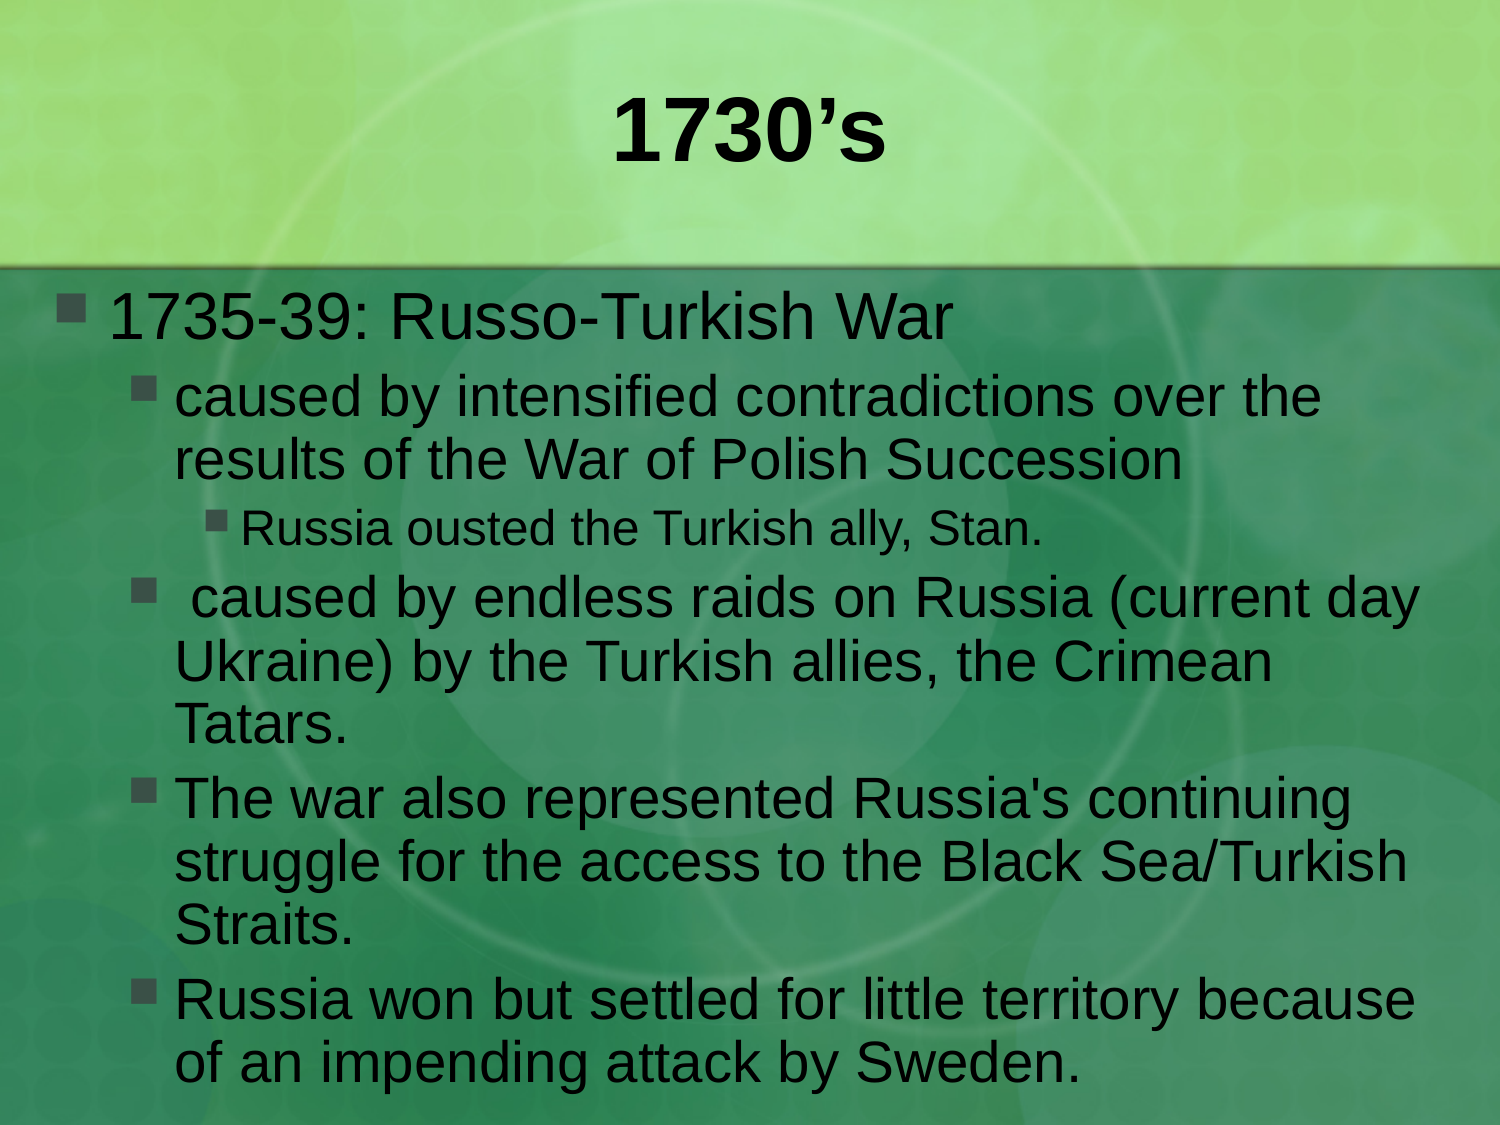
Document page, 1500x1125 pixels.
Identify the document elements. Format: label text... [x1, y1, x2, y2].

picture [0, 0, 1500, 1125]
title 1730’s [37, 24, 1463, 226]
list 1735-39: Russo-Turkish War caused by intensified contradictions over the results of the War of Polish Succession Russia ousted the Turkish ally, Stan. caused by endless raids on Russia (current day Ukraine) by the Turkish allies, the Crimean Tatars. The war also represented Russia's continuing struggle for the access to the Black Sea/Turkish Straits. Russia won but settled for little territory because of an impending attack by Sweden. [37, 274, 1463, 1125]
